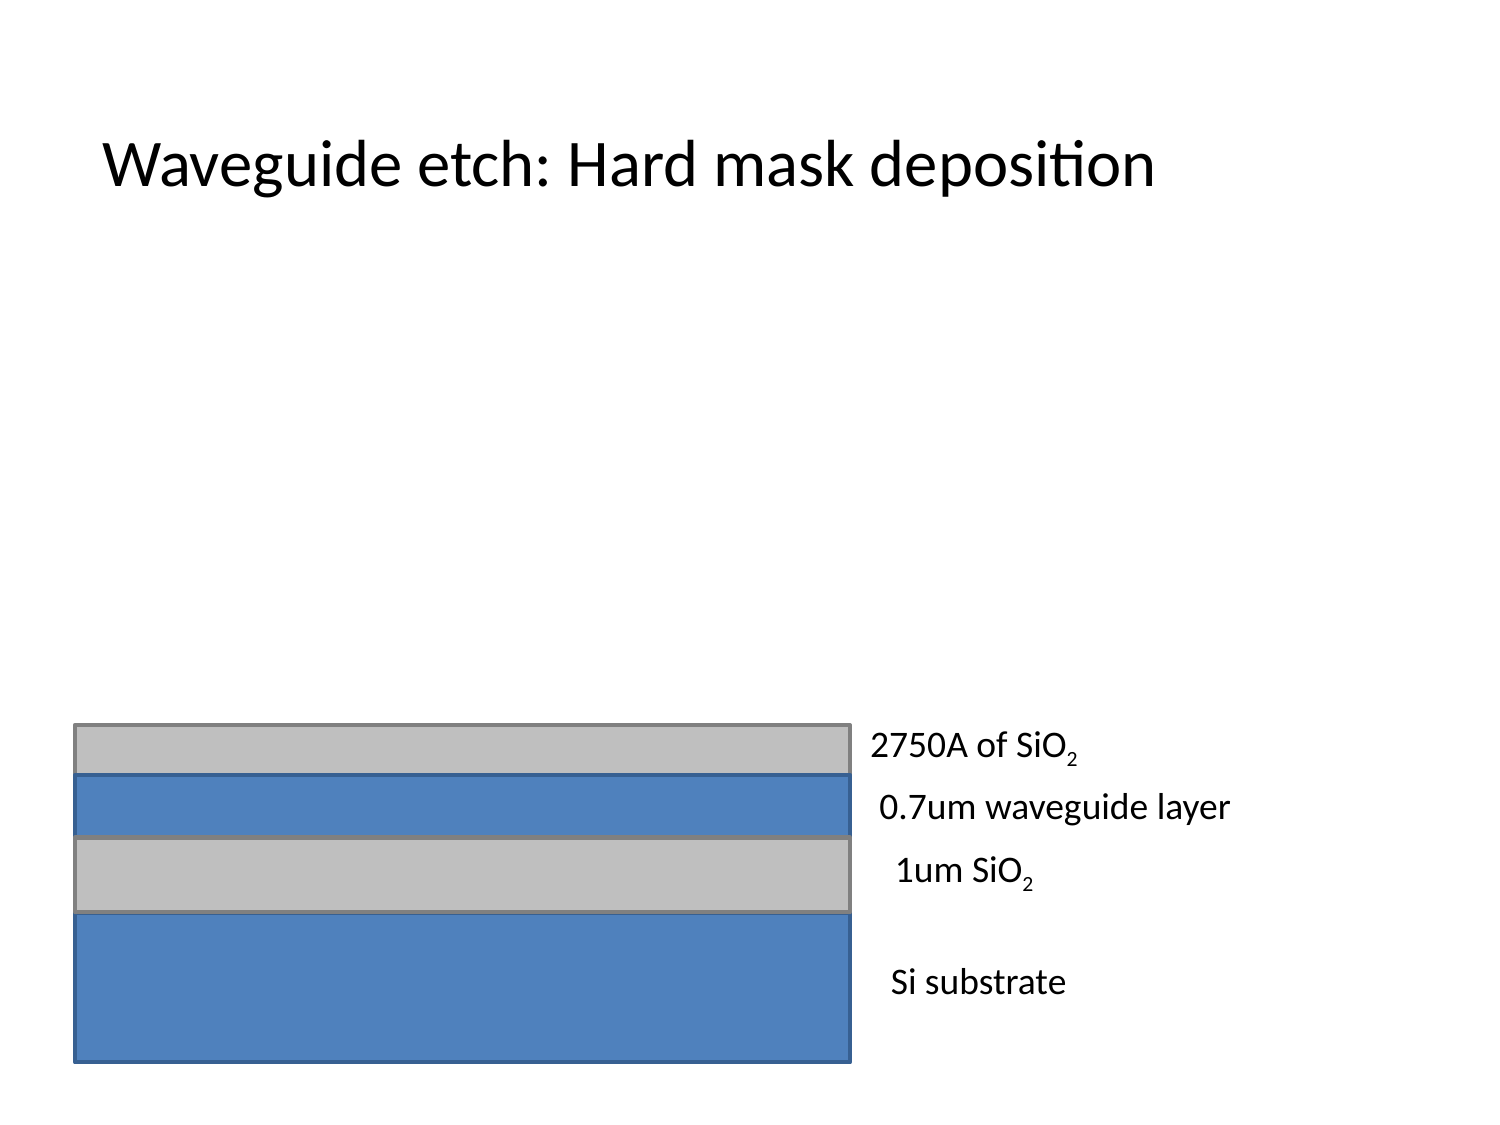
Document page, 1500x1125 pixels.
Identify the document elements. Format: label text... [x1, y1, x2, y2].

text_box [73, 914, 852, 1064]
text_box 0.7um waveguide layer [864, 774, 1247, 835]
text_box [73, 773, 852, 835]
text_box [73, 723, 852, 773]
text_box 2750A of SiO2 [855, 712, 1093, 779]
text_box Waveguide etch: Hard mask deposition [87, 112, 1413, 208]
text_box Si substrate [876, 949, 1082, 1010]
text_box [73, 835, 852, 914]
text_box 1um SiO2 [880, 837, 1049, 904]
